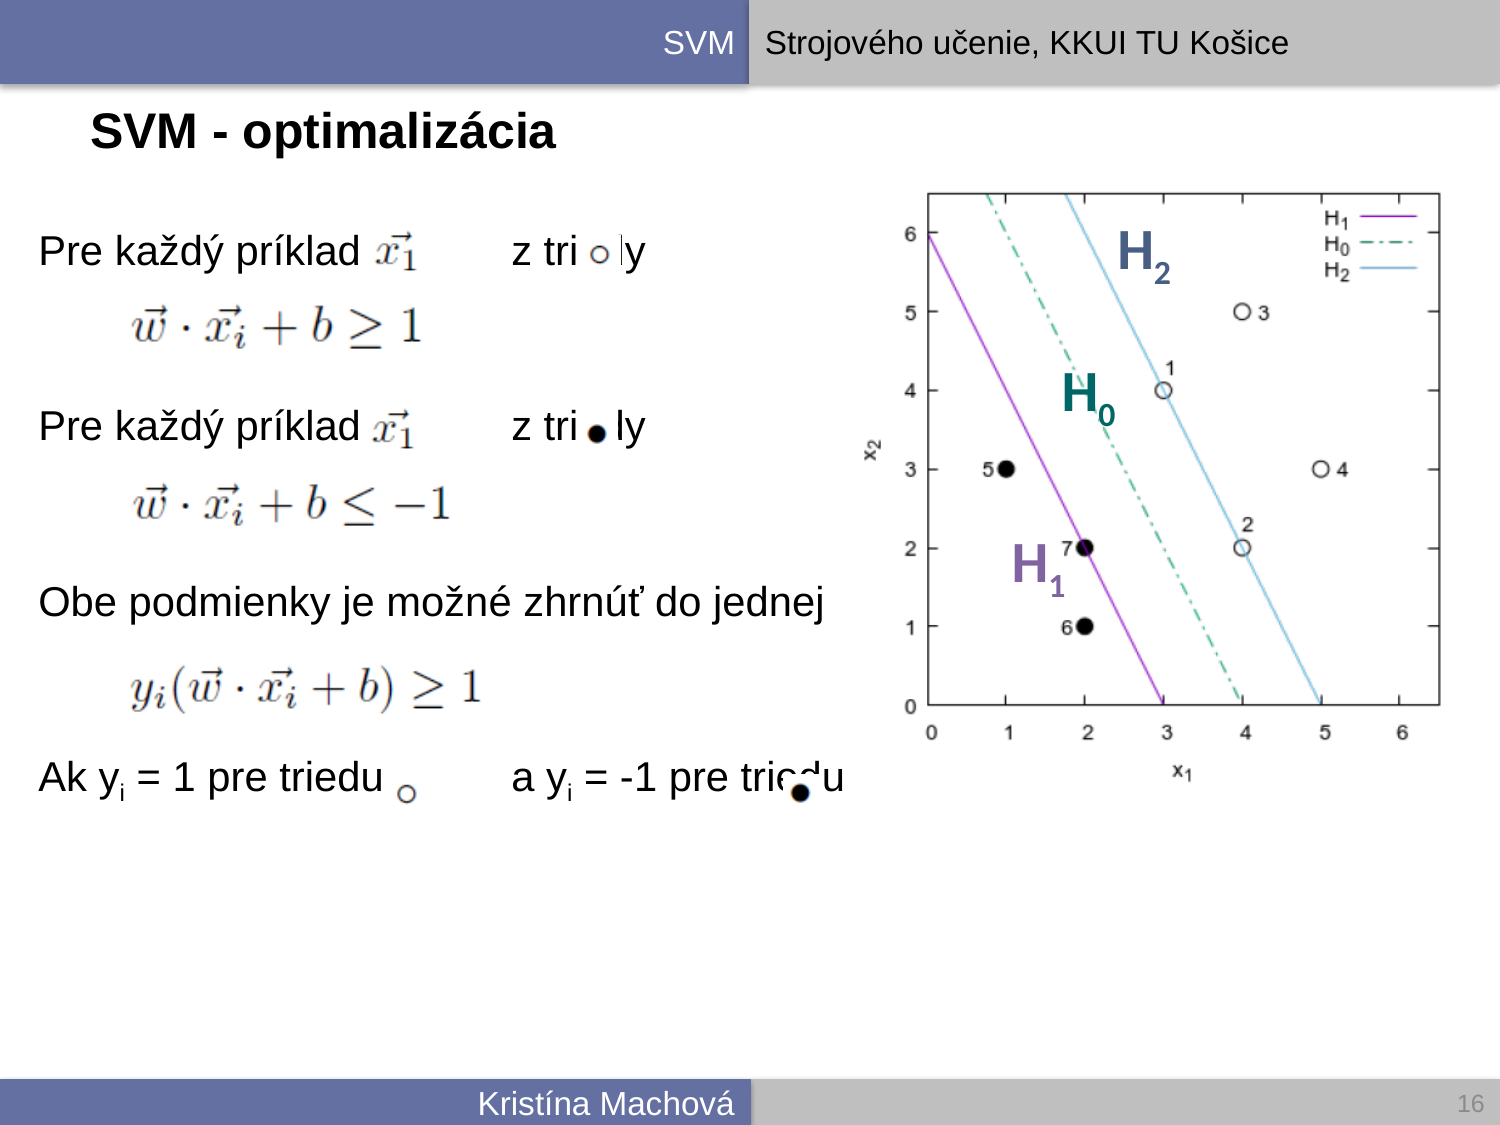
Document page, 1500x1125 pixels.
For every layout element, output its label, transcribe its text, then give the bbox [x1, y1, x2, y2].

list Pre každý príklad z triedy Pre každý príklad z triedy Obe podmienky je možné zhrnúť do jednej Ak yi = 1 pre triedu a yi = -1 pre triedu [23, 216, 1337, 1081]
title SVM - optimalizácia [75, 83, 1425, 175]
picture [366, 401, 422, 455]
picture [385, 774, 428, 816]
slide_number 16 [987, 1079, 1500, 1125]
picture [111, 459, 471, 550]
picture [112, 283, 453, 375]
picture [783, 774, 822, 815]
picture [577, 234, 621, 276]
picture [369, 223, 425, 277]
picture [579, 415, 618, 455]
picture [102, 648, 507, 739]
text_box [846, 176, 1461, 791]
